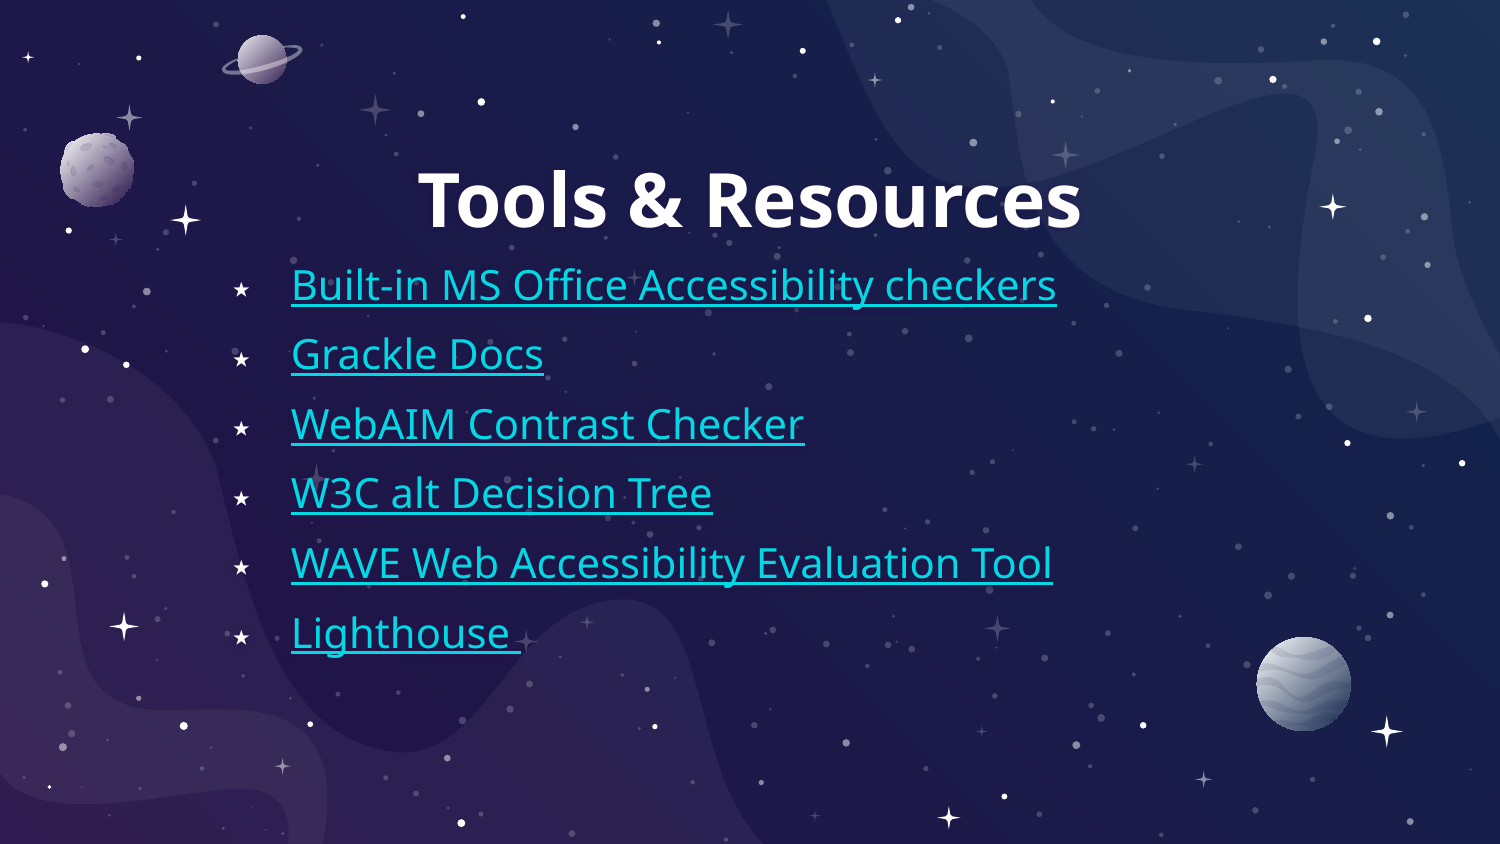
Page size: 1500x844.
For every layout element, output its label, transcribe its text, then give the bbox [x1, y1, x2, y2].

title Tools & Resources [215, 140, 1285, 243]
list Built-in MS Office Accessibility checkers Grackle Docs WebAIM Contrast Checker W3C alt Decision Tree WAVE Web Accessibility Evaluation Tool Lighthouse [215, 258, 1285, 701]
